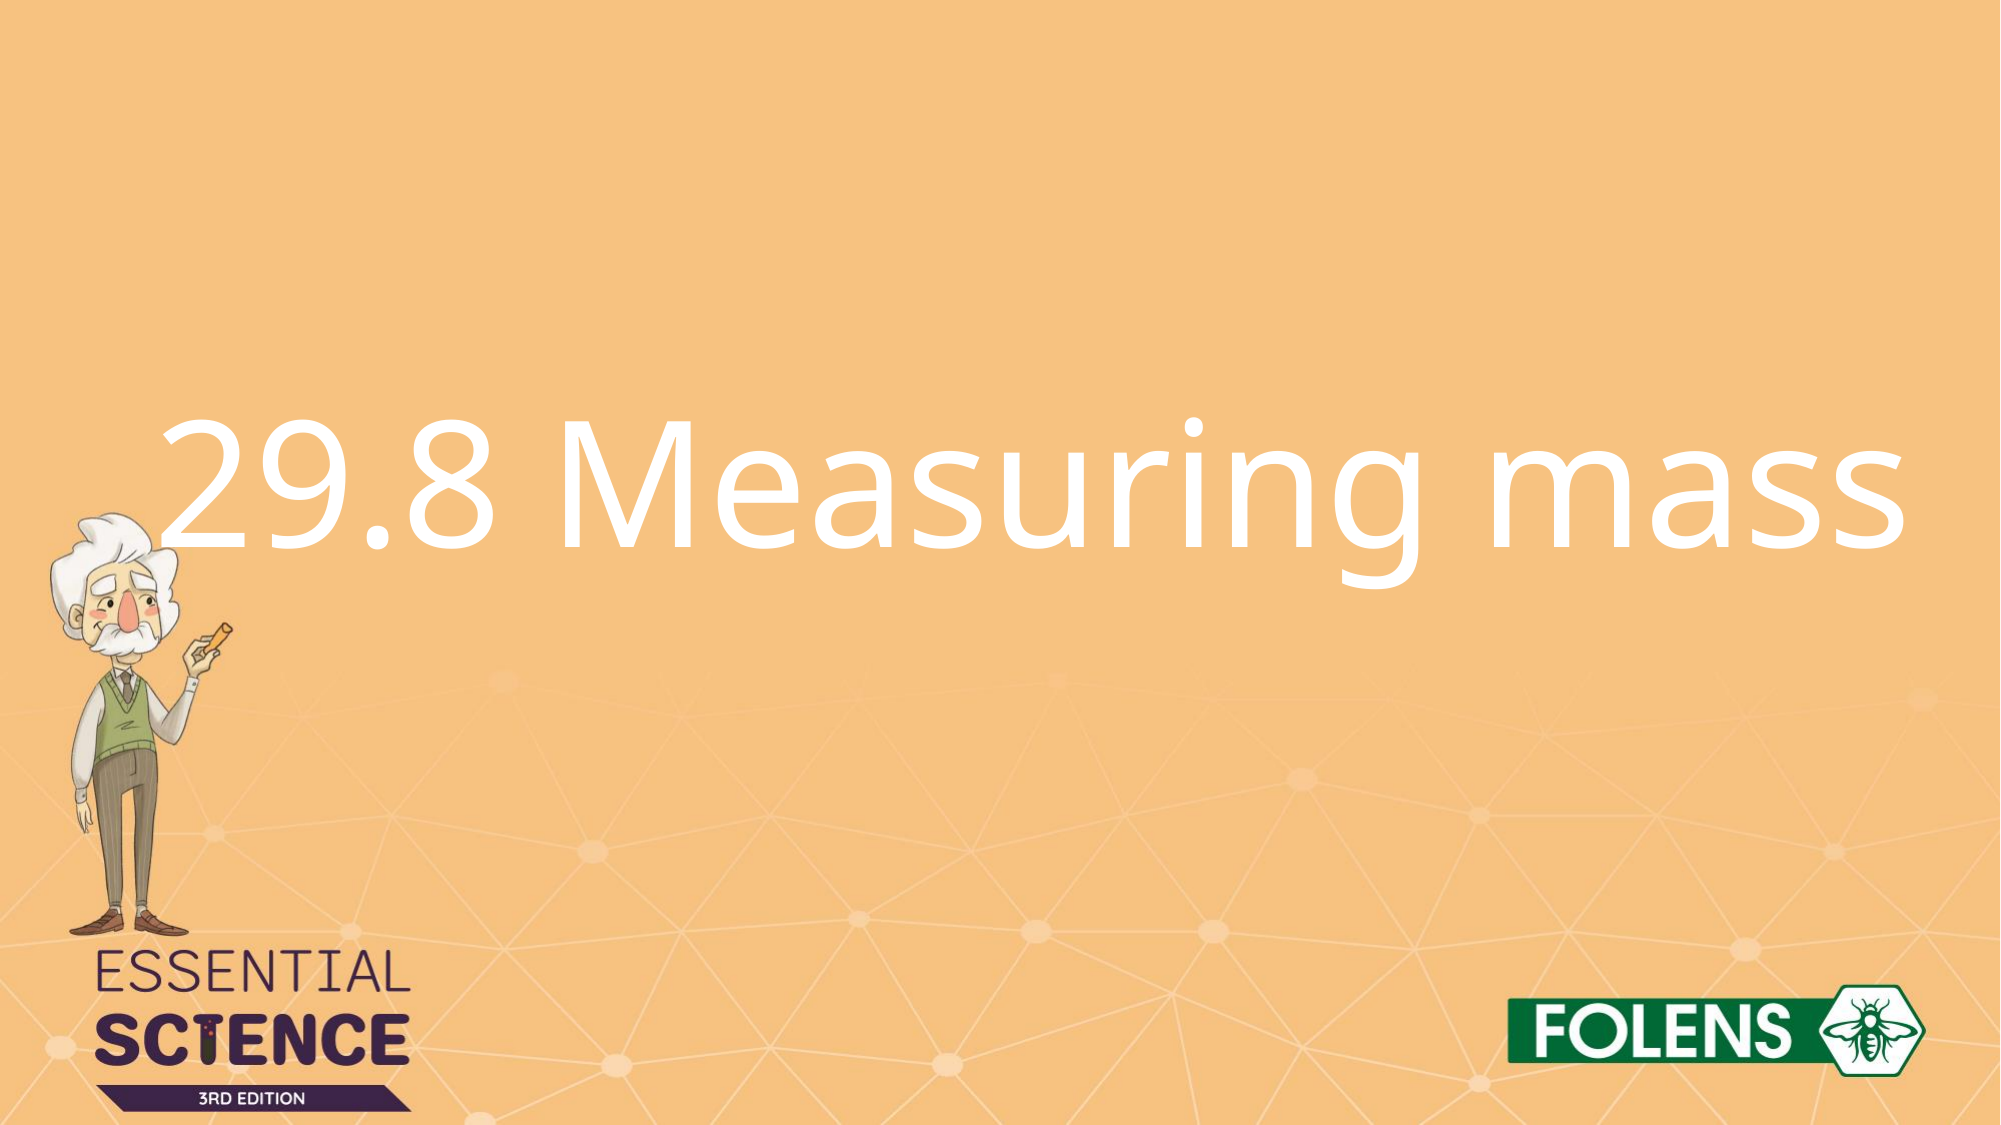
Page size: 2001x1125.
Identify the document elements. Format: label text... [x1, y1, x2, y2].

picture [0, 0, 2001, 1125]
title 29.8 Measuring mass [137, 381, 1928, 599]
